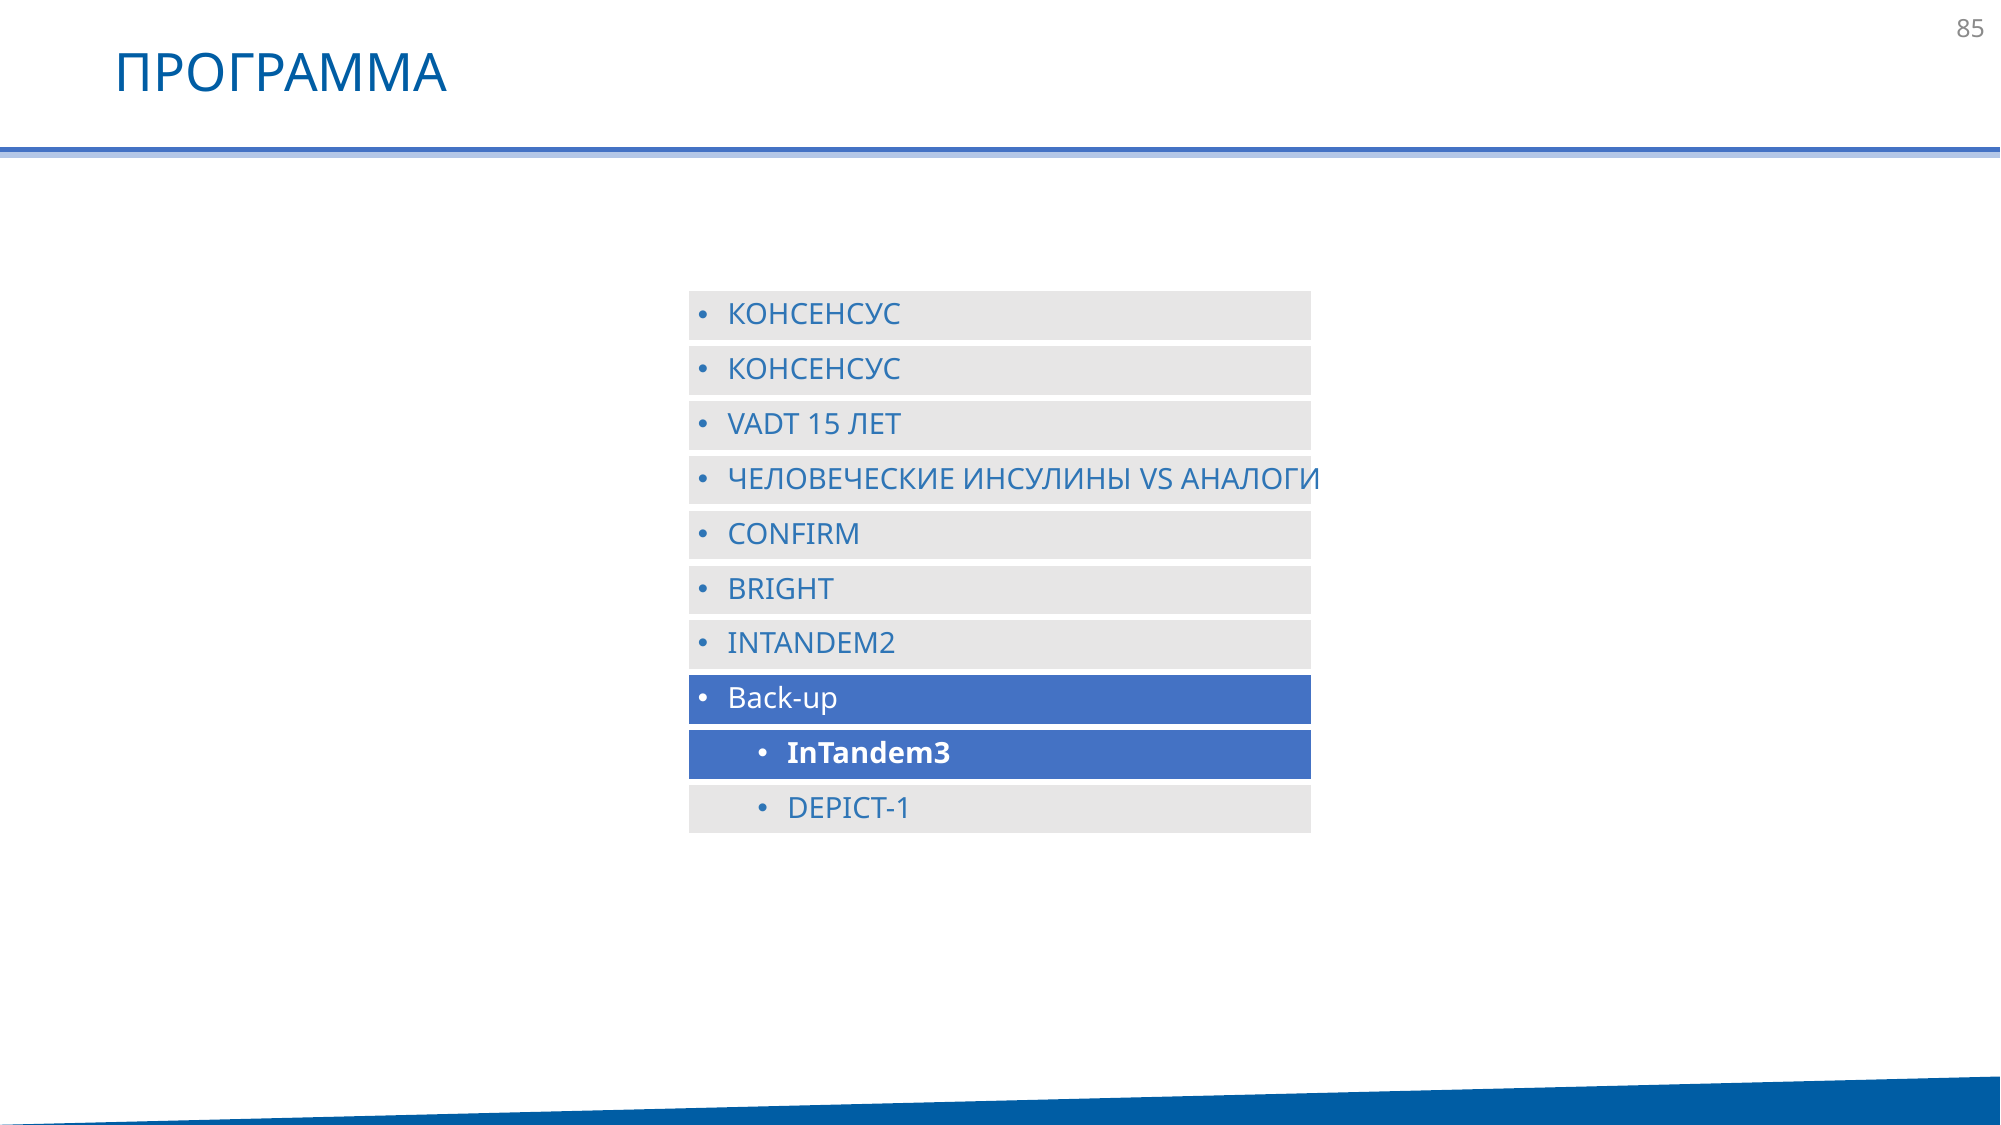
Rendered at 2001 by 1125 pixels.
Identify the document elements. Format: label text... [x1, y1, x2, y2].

text_box InTandem3 [686, 727, 1314, 781]
text_box INTANDEM2 [686, 617, 1314, 672]
text_box VADT 15 лет [686, 397, 1314, 452]
title Программа [99, 10, 1739, 138]
text_box ЧЕЛОВЕЧЕСКИЕ ИНСУЛИНЫ VS АНАЛОГИ [686, 452, 1314, 507]
slide_number 85 [1928, 0, 2000, 60]
text_box BRIGHT [686, 562, 1314, 617]
text_box CONFIRM [686, 507, 1314, 562]
text_box DEPICT-1 [686, 781, 1314, 837]
text_box КОНСЕНСУС [686, 343, 1314, 397]
text_box Back-up [686, 672, 1314, 727]
text_box КОНСЕНСУС [686, 288, 1314, 343]
